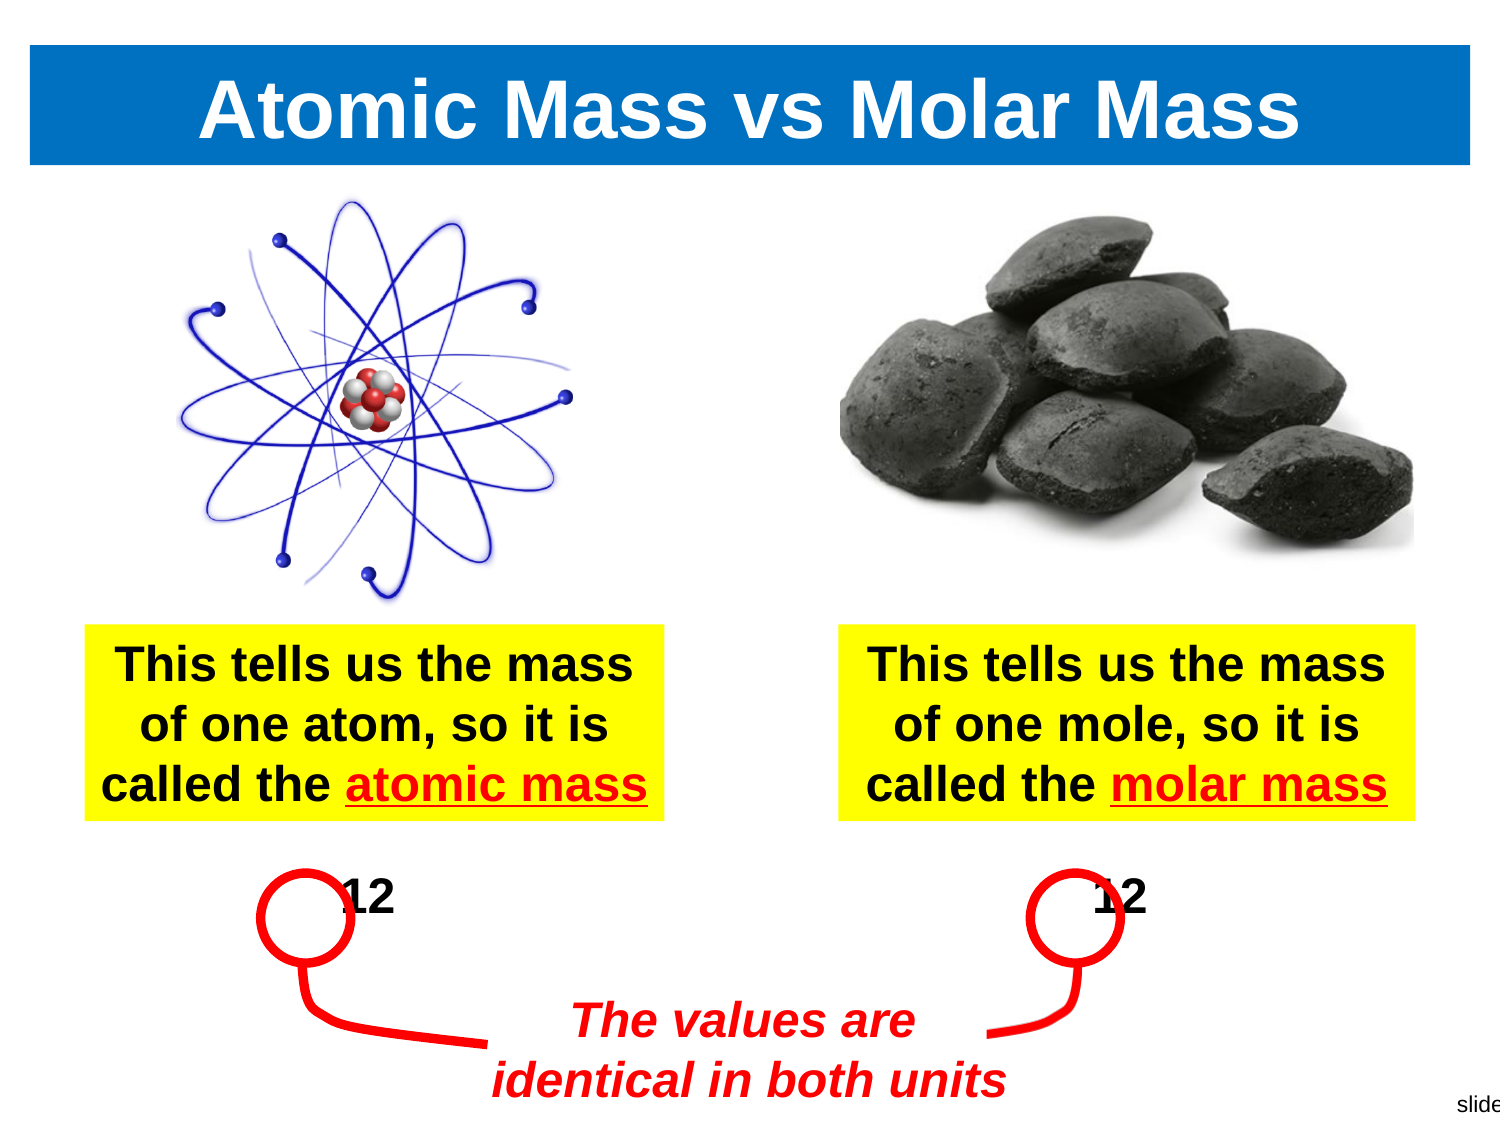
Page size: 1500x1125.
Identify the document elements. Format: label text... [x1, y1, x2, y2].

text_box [260, 872, 1121, 1117]
title Atomic Mass vs Molar Mass [29, 45, 1471, 166]
picture [176, 192, 573, 607]
picture [839, 192, 1415, 607]
text_box This tells us the mass of one mole, so it is called the molar mass [838, 624, 1416, 822]
text_box This tells us the mass of one atom, so it is called the atomic mass [84, 624, 665, 822]
